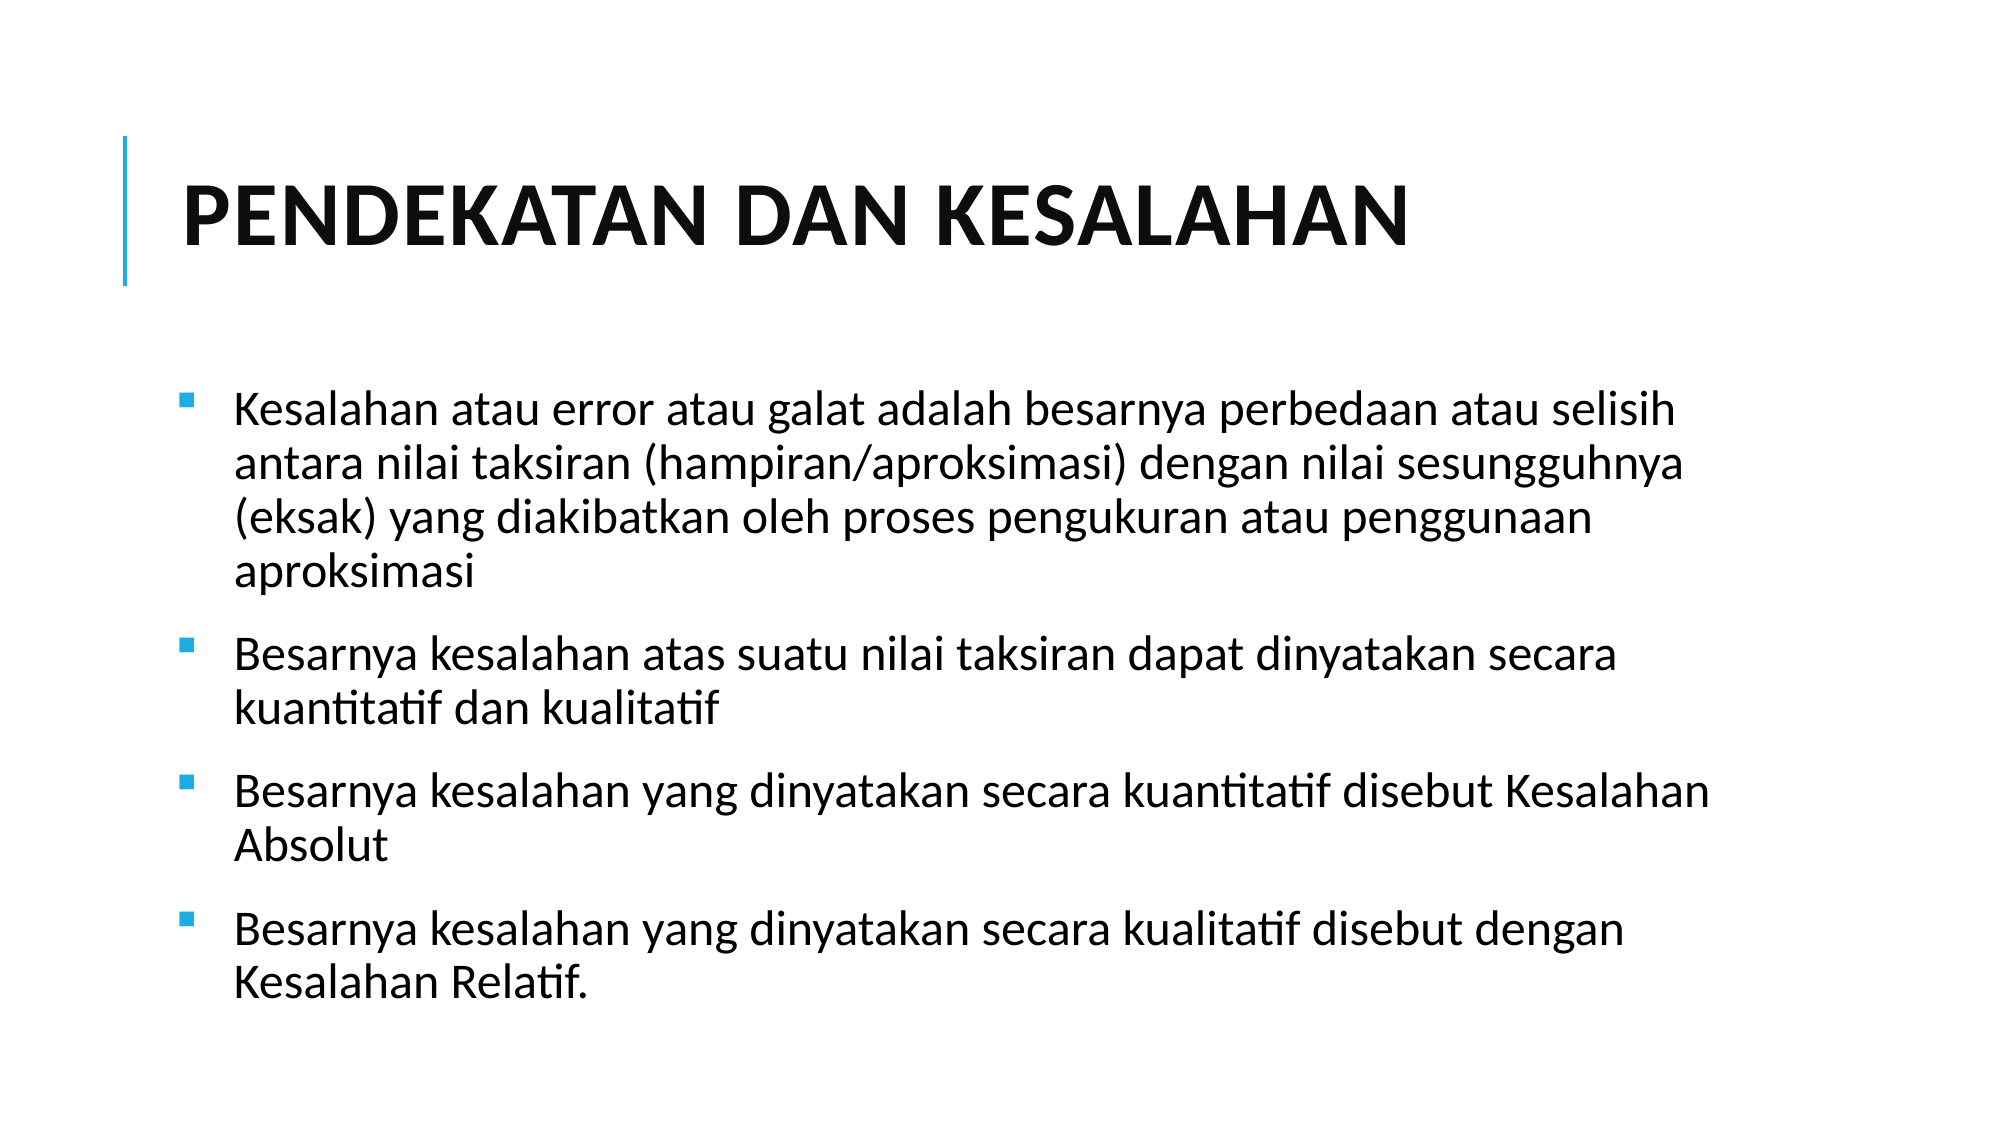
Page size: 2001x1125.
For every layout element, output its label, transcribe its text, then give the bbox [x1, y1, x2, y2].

list Kesalahan atau error atau galat adalah besarnya perbedaan atau selisih antara nilai taksiran (hampiran/aproksimasi) dengan nilai sesungguhnya (eksak) yang diakibatkan oleh proses pengukuran atau penggunaan aproksimasi Besarnya kesalahan atas suatu nilai taksiran dapat dinyatakan secara kuantitatif dan kualitatif Besarnya kesalahan yang dinyatakan secara kuantitatif disebut Kesalahan Absolut Besarnya kesalahan yang dinyatakan secara kualitatif disebut dengan Kesalahan Relatif. [168, 375, 1763, 1035]
title Pendekatan dan kesalahan [168, 96, 1763, 342]
